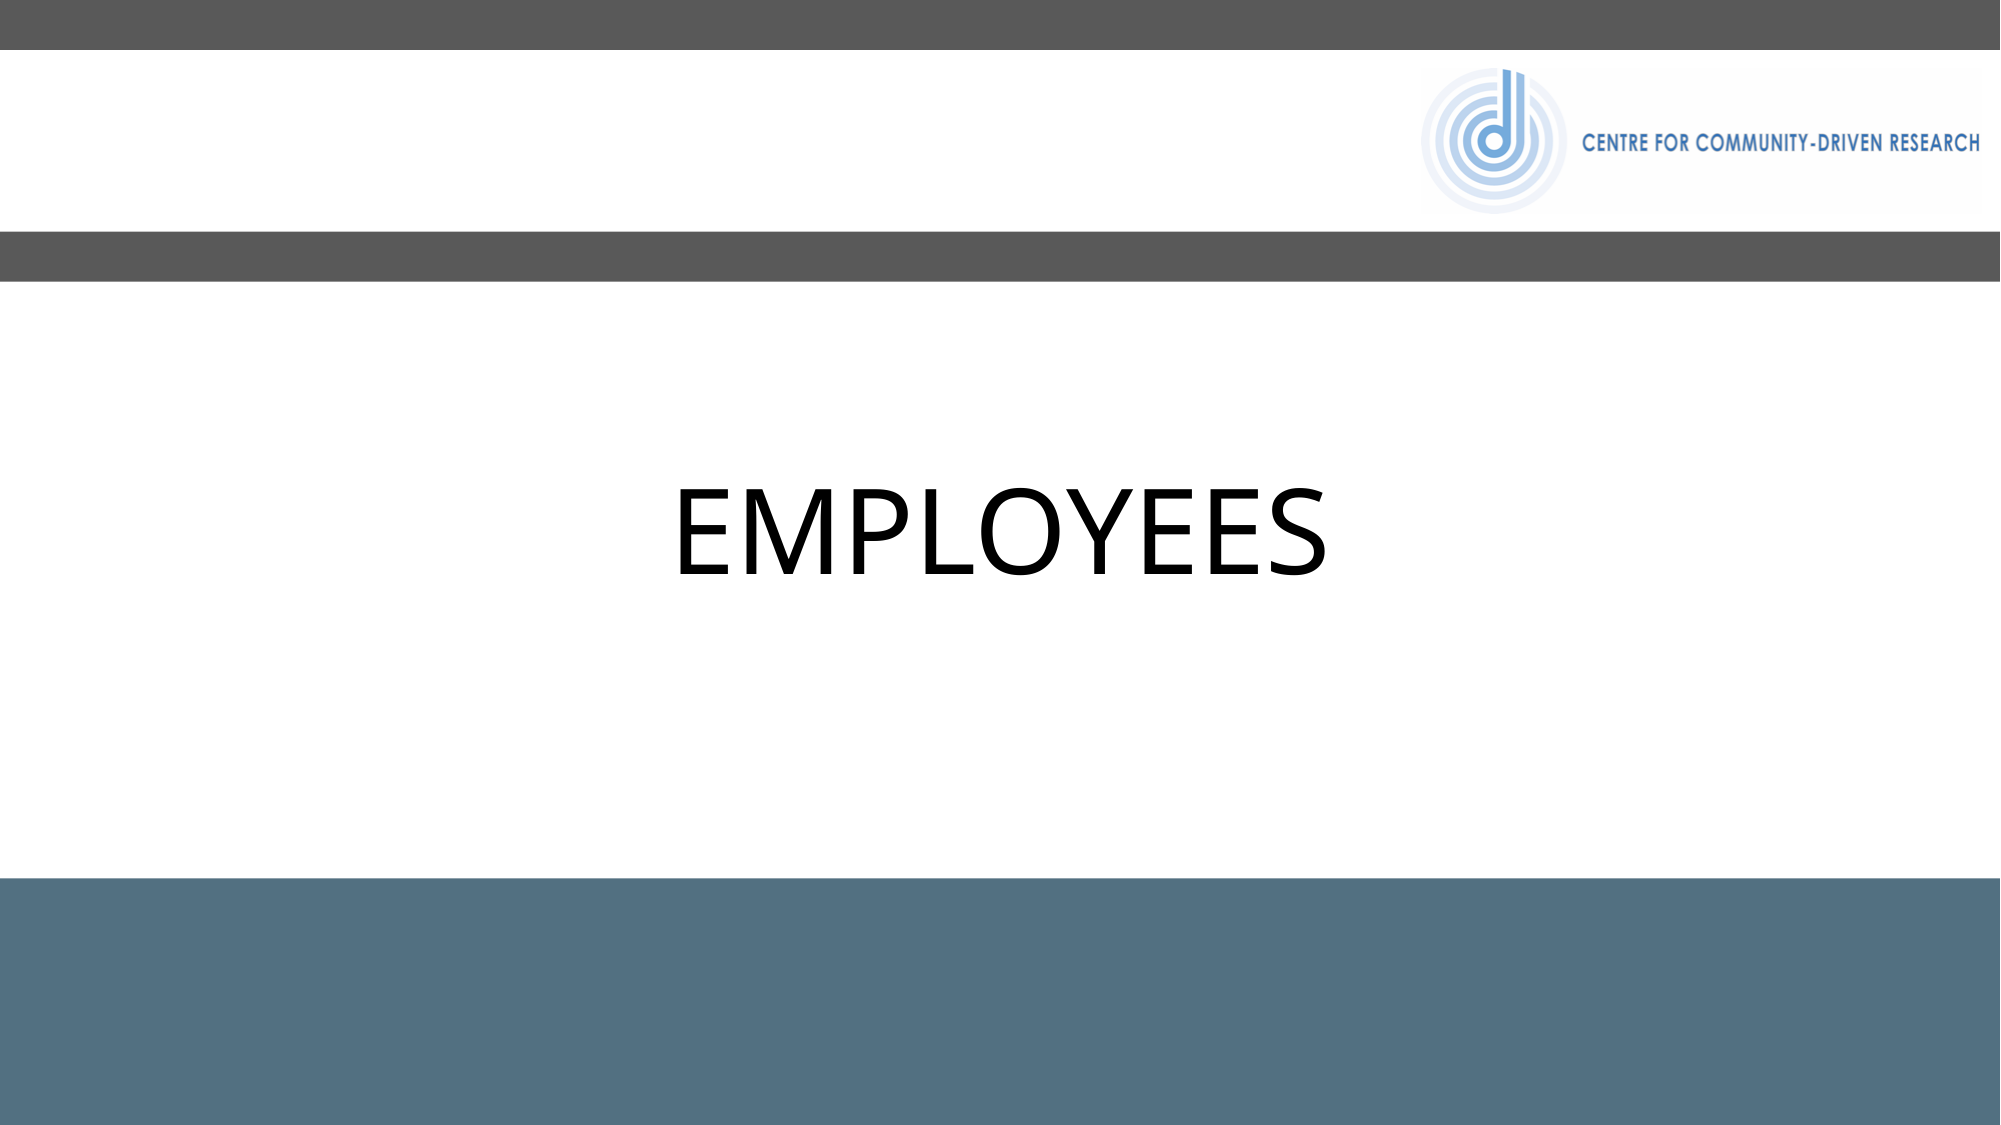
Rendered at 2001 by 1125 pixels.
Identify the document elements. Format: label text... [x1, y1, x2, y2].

title EMPLOYEES [249, 463, 1750, 608]
picture [1421, 68, 1982, 214]
text_box [0, 49, 2000, 233]
text_box [0, 877, 2000, 1125]
text_box [0, 0, 2000, 49]
text_box [0, 233, 2000, 283]
